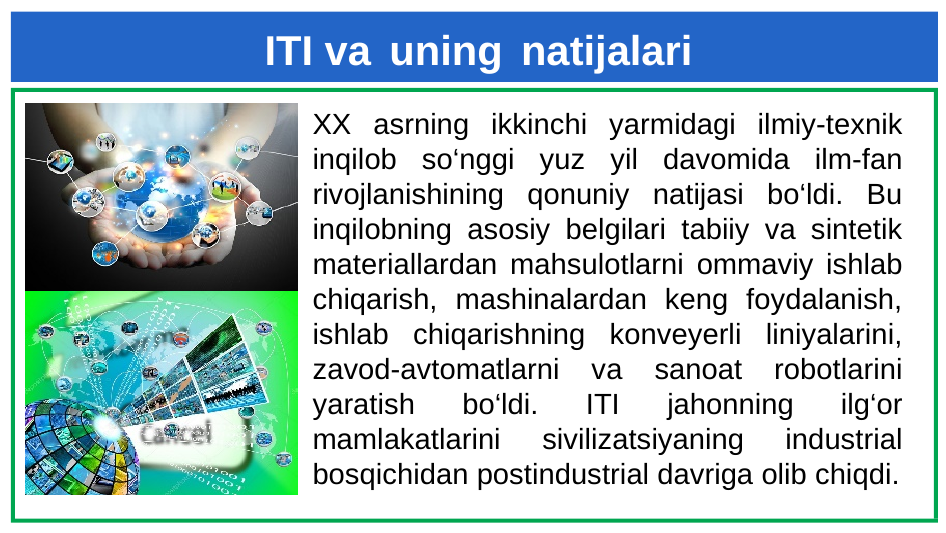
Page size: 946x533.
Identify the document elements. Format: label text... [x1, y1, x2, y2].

text_box XX asrning ikkinchi yarmidagi ilmiy-texnik inqilob so‘nggi yuz yil davomida ilm-fan rivojlanishining qonuniy natijasi bo‘ldi. Bu inqilobning asosiy belgilari tabiiy va sintetik materiallardan mahsulotlarni ommaviy ishlab chiqarish, mashinalardan keng foydalanish, ishlab chiqarishning konveyerli liniyalarini, zavod-avtomatlarni va sanoat robotlarini yaratish bo‘ldi. ITI jahonning ilg‘or mamlakatlarini sivilizatsiyaning industrial bosqichidan postindustrial davriga olib chiqdi. [310, 103, 923, 491]
text_box ITI va uning natijalari [249, 16, 708, 81]
picture [25, 103, 299, 495]
